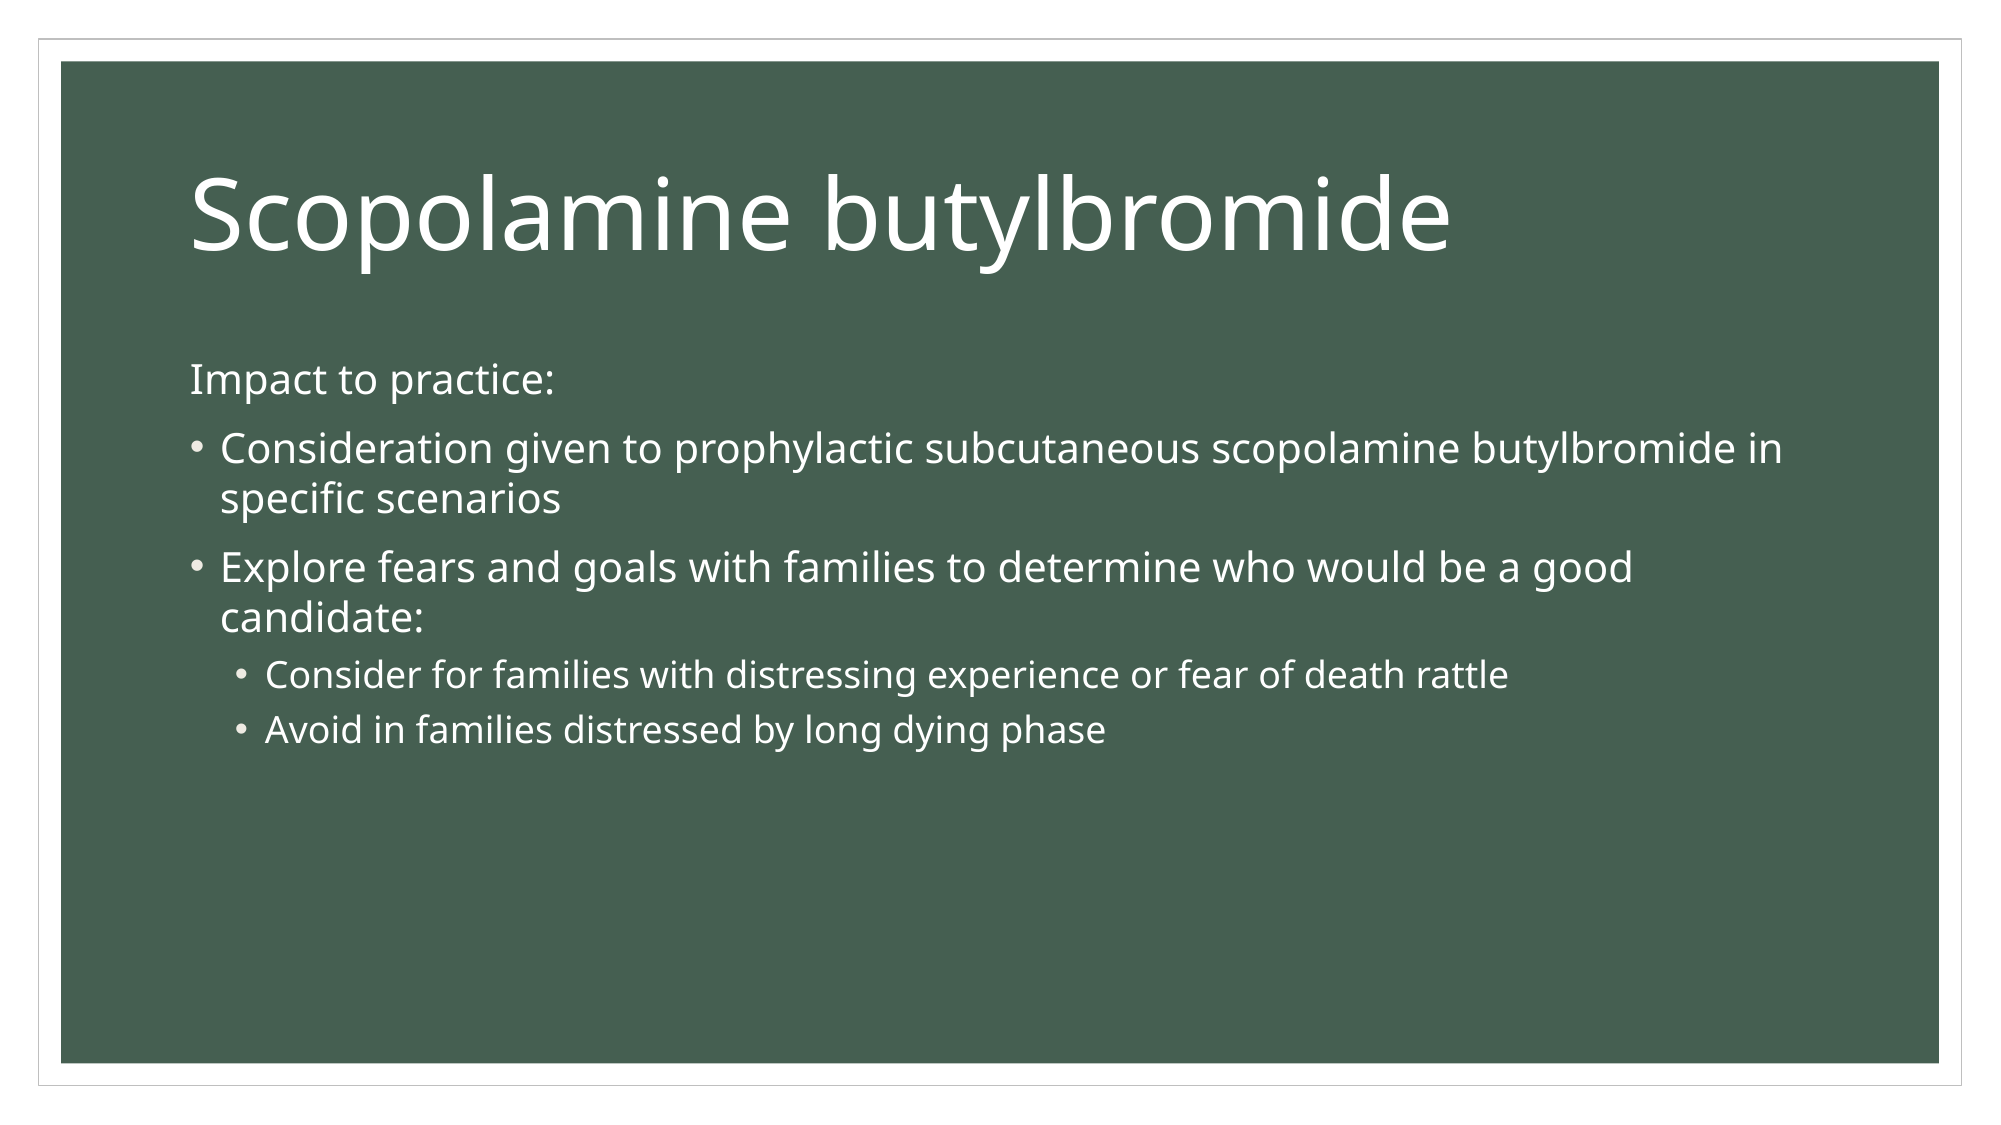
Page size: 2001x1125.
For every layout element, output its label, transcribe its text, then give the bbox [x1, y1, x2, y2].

title Scopolamine butylbromide [174, 105, 1825, 331]
list Impact to practice: Consideration given to prophylactic subcutaneous scopolamine butylbromide in specific scenarios Explore fears and goals with families to determine who would be a good candidate: Consider for families with distressing experience or fear of death rattle Avoid in families distressed by long dying phase [174, 345, 1825, 990]
